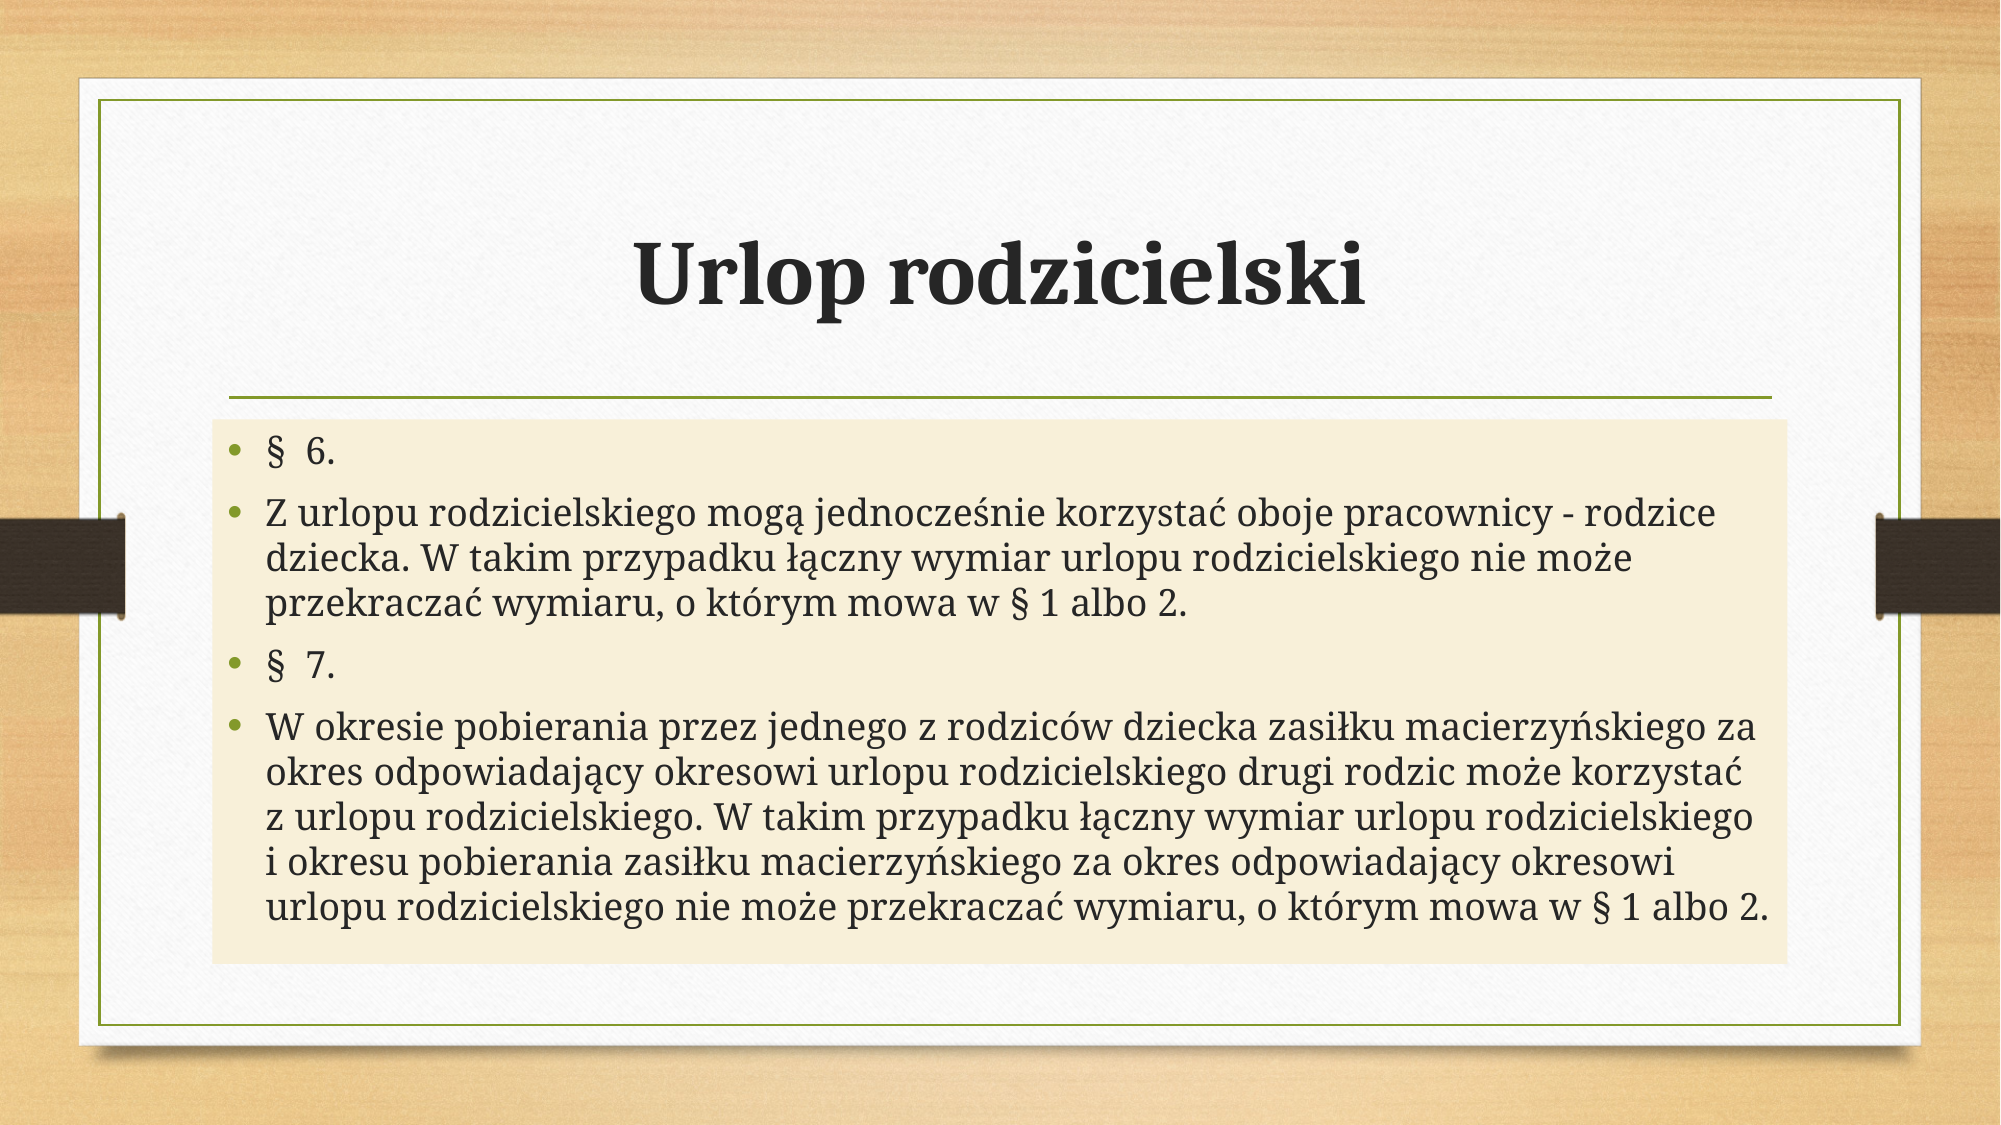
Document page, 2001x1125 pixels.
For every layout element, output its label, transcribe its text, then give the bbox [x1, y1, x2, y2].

title Urlop rodzicielski [212, 161, 1788, 375]
list § 6. Z urlopu rodzicielskiego mogą jednocześnie korzystać oboje pracownicy - rodzice dziecka. W takim przypadku łączny wymiar urlopu rodzicielskiego nie może przekraczać wymiaru, o którym mowa w § 1 albo 2. § 7. W okresie pobierania przez jednego z rodziców dziecka zasiłku macierzyńskiego za okres odpowiadający okresowi urlopu rodzicielskiego drugi rodzic może korzystać z urlopu rodzicielskiego. W takim przypadku łączny wymiar urlopu rodzicielskiego i okresu pobierania zasiłku macierzyńskiego za okres odpowiadający okresowi urlopu rodzicielskiego nie może przekraczać wymiaru, o którym mowa w § 1 albo 2. [212, 419, 1788, 964]
picture [0, 0, 2001, 1125]
